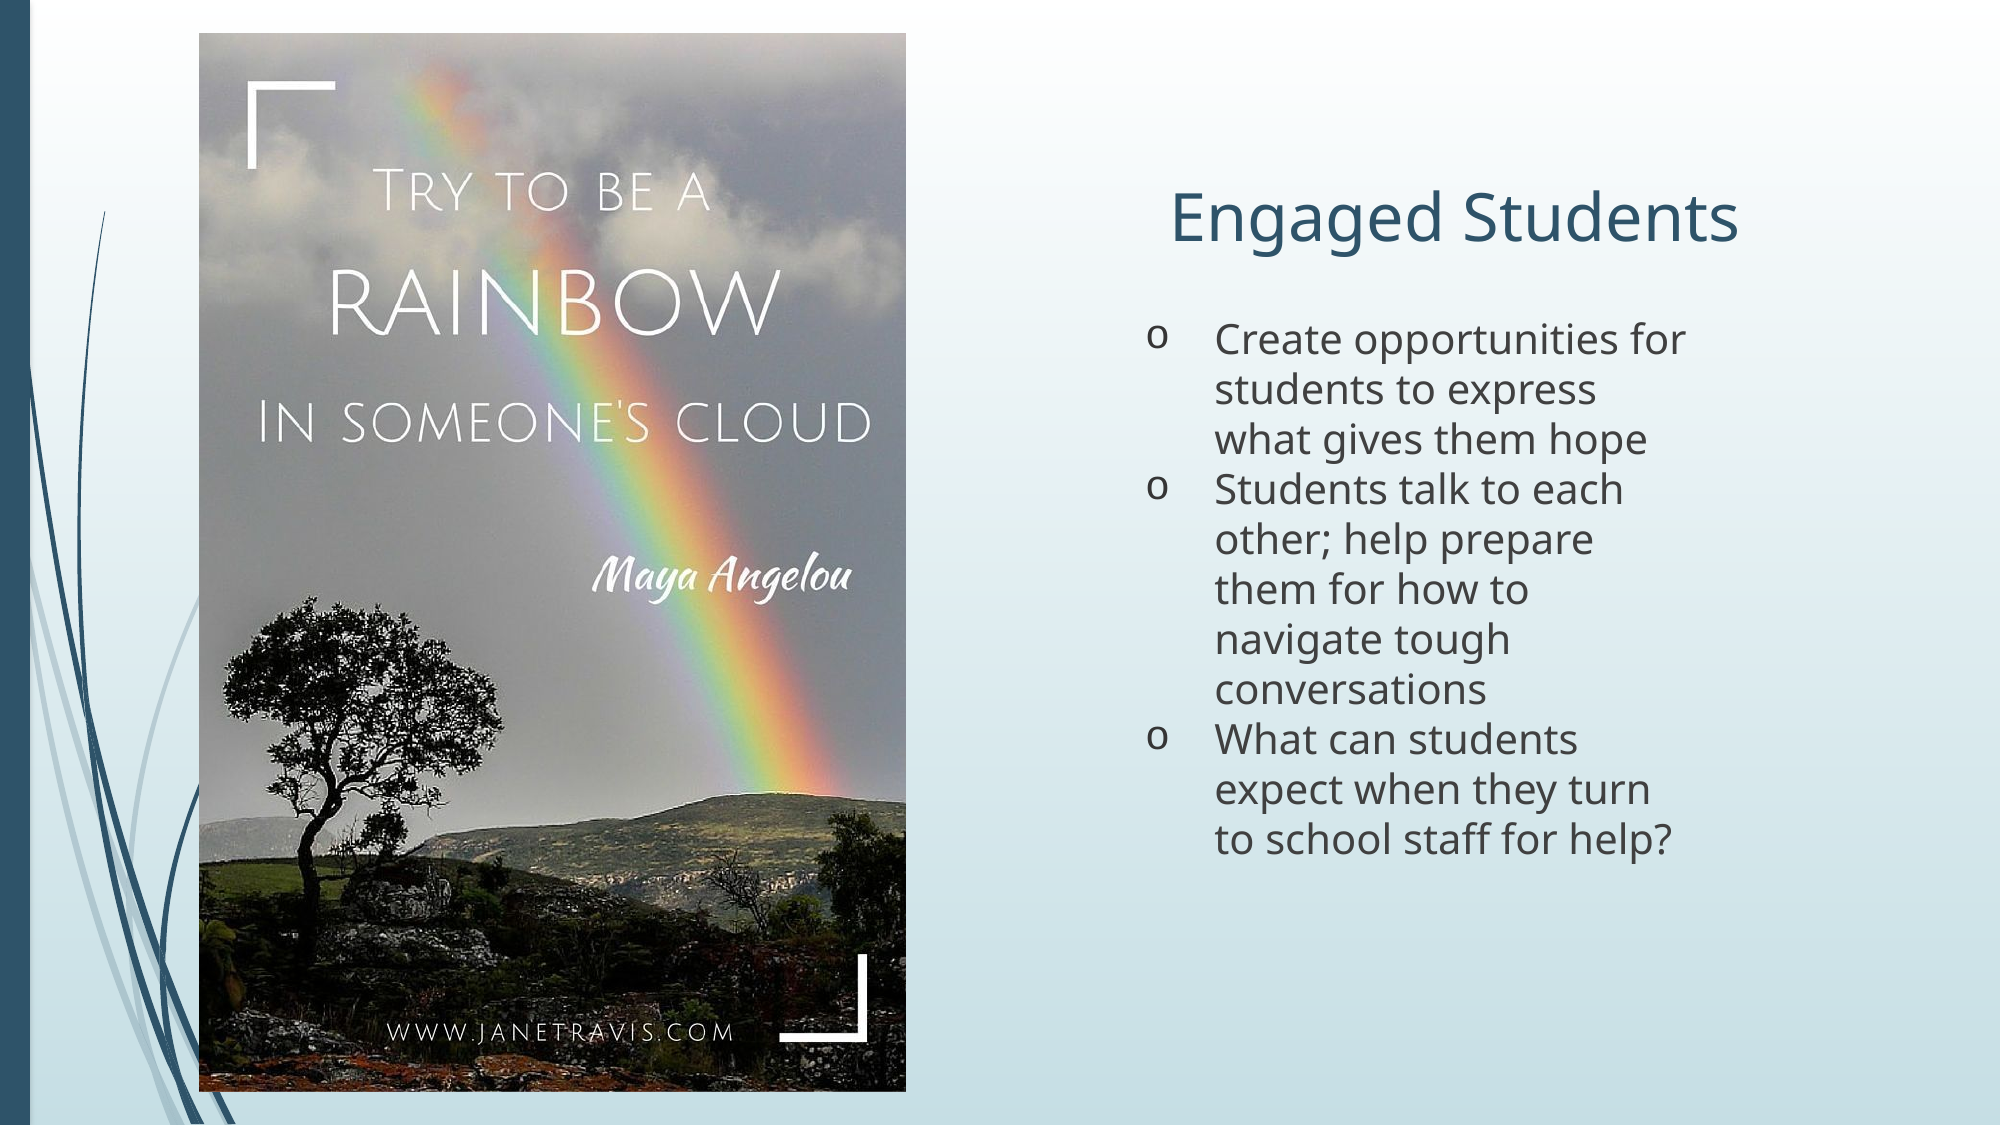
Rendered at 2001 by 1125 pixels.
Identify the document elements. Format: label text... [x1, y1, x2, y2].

title Engaged Students [1149, 109, 1764, 275]
picture [199, 33, 906, 1092]
list Create opportunities for students to express what gives them hope Students talk to each other; help prepare them for how to navigate tough conversations What can students expect when they turn to school staff for help? [1094, 292, 1709, 989]
